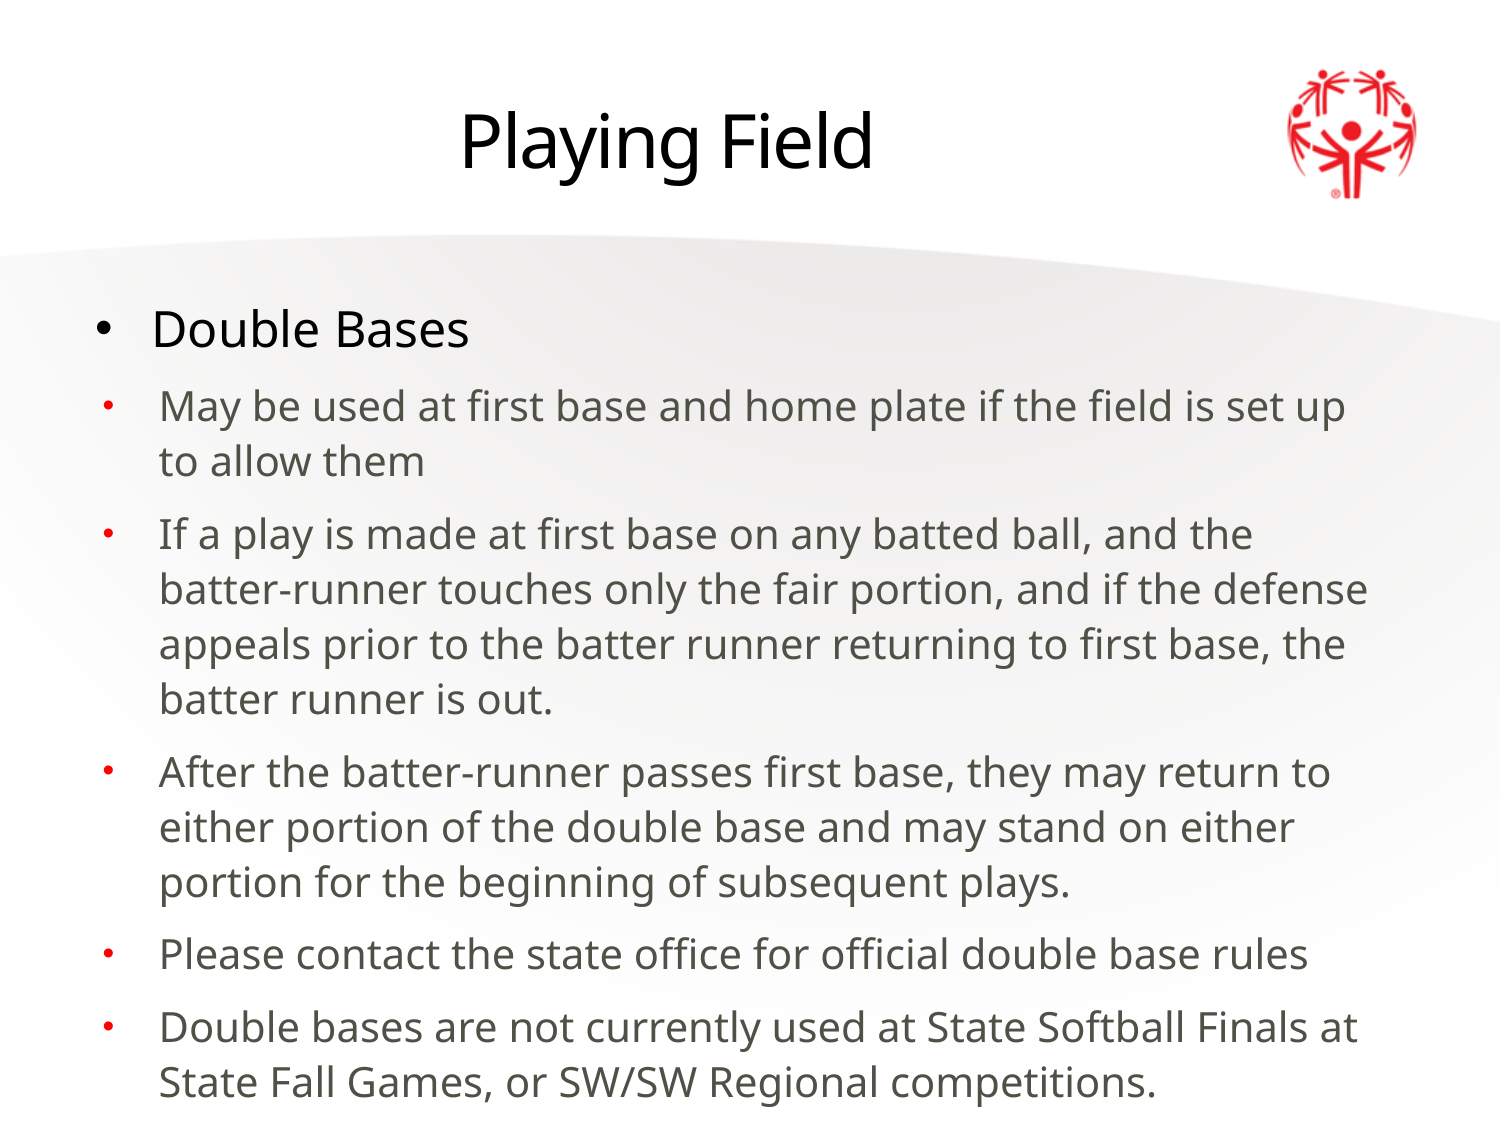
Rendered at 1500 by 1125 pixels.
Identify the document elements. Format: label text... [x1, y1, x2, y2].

title Playing Field [89, 60, 1247, 232]
list Double Bases May be used at first base and home plate if the field is set up to allow them If a play is made at first base on any batted ball, and the batter-runner touches only the fair portion, and if the defense appeals prior to the batter runner returning to first base, the batter runner is out. After the batter-runner passes first base, they may return to either portion of the double base and may stand on either portion for the beginning of subsequent plays. Please contact the state office for official double base rules Double bases are not currently used at State Softball Finals at State Fall Games, or SW/SW Regional competitions. [89, 285, 1388, 1018]
picture [0, 0, 1500, 1125]
